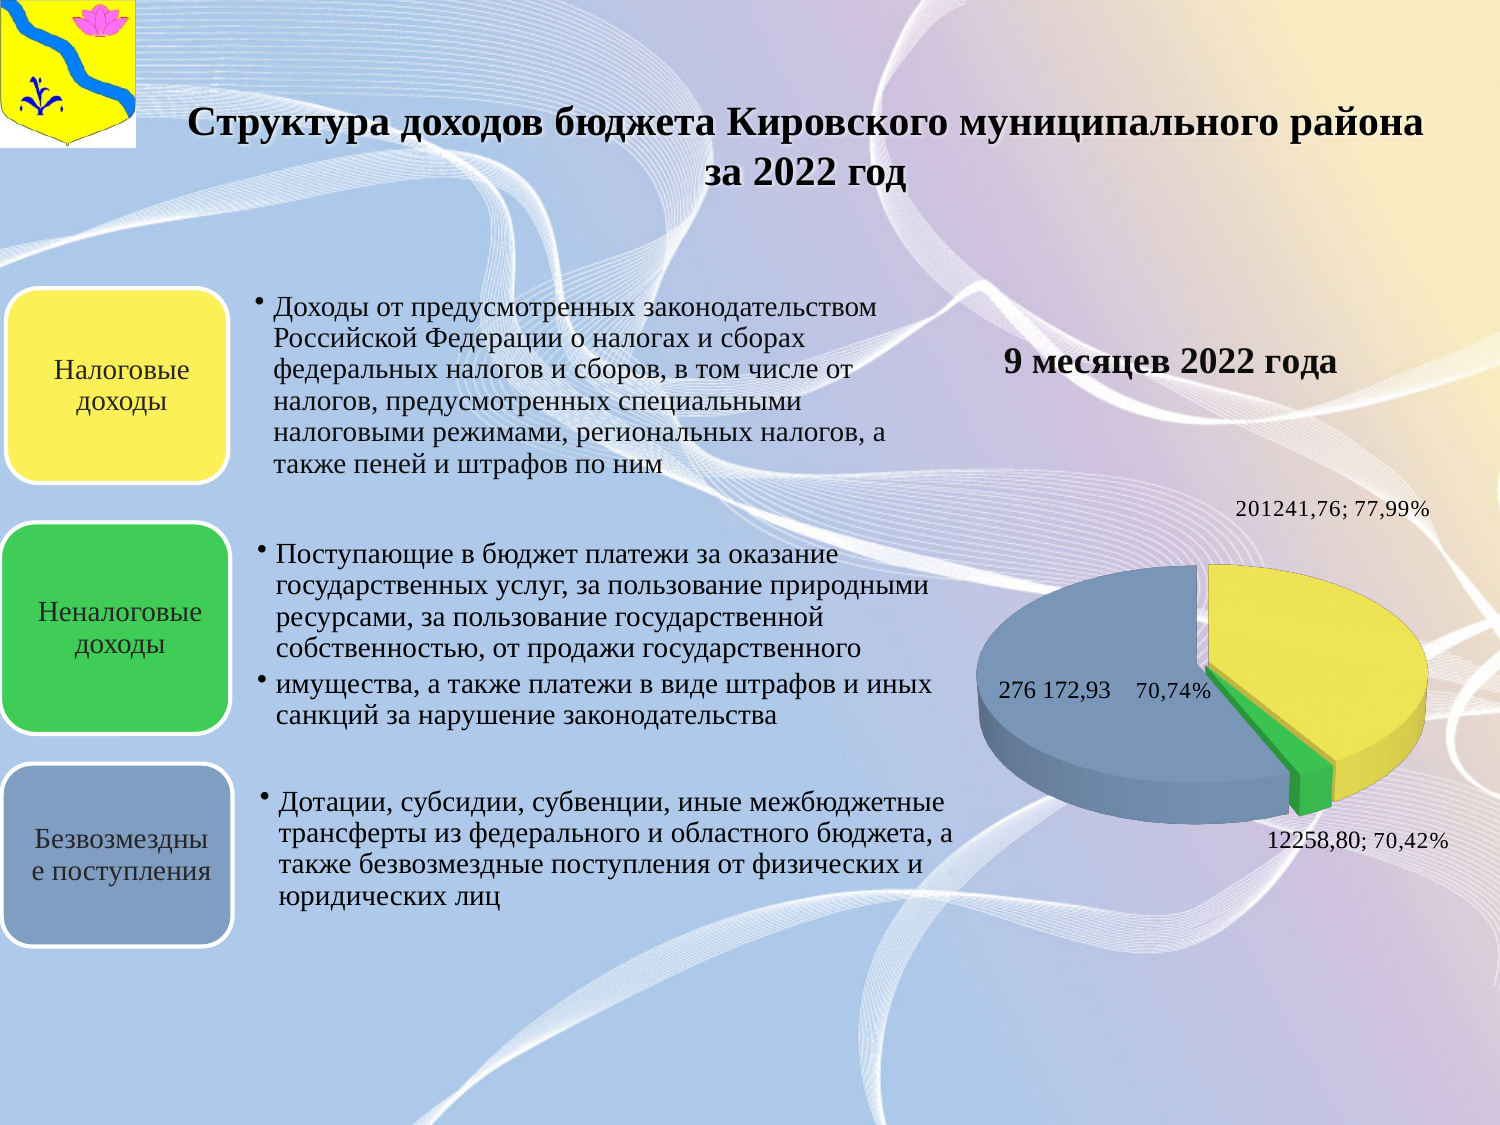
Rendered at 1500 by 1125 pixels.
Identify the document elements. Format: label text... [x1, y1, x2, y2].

chart [860, 201, 1482, 977]
title Структура доходов бюджета Кировского муниципального района за 2022 год [165, 45, 1446, 87]
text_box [0, 90, 1486, 1125]
picture [0, 0, 1500, 1125]
